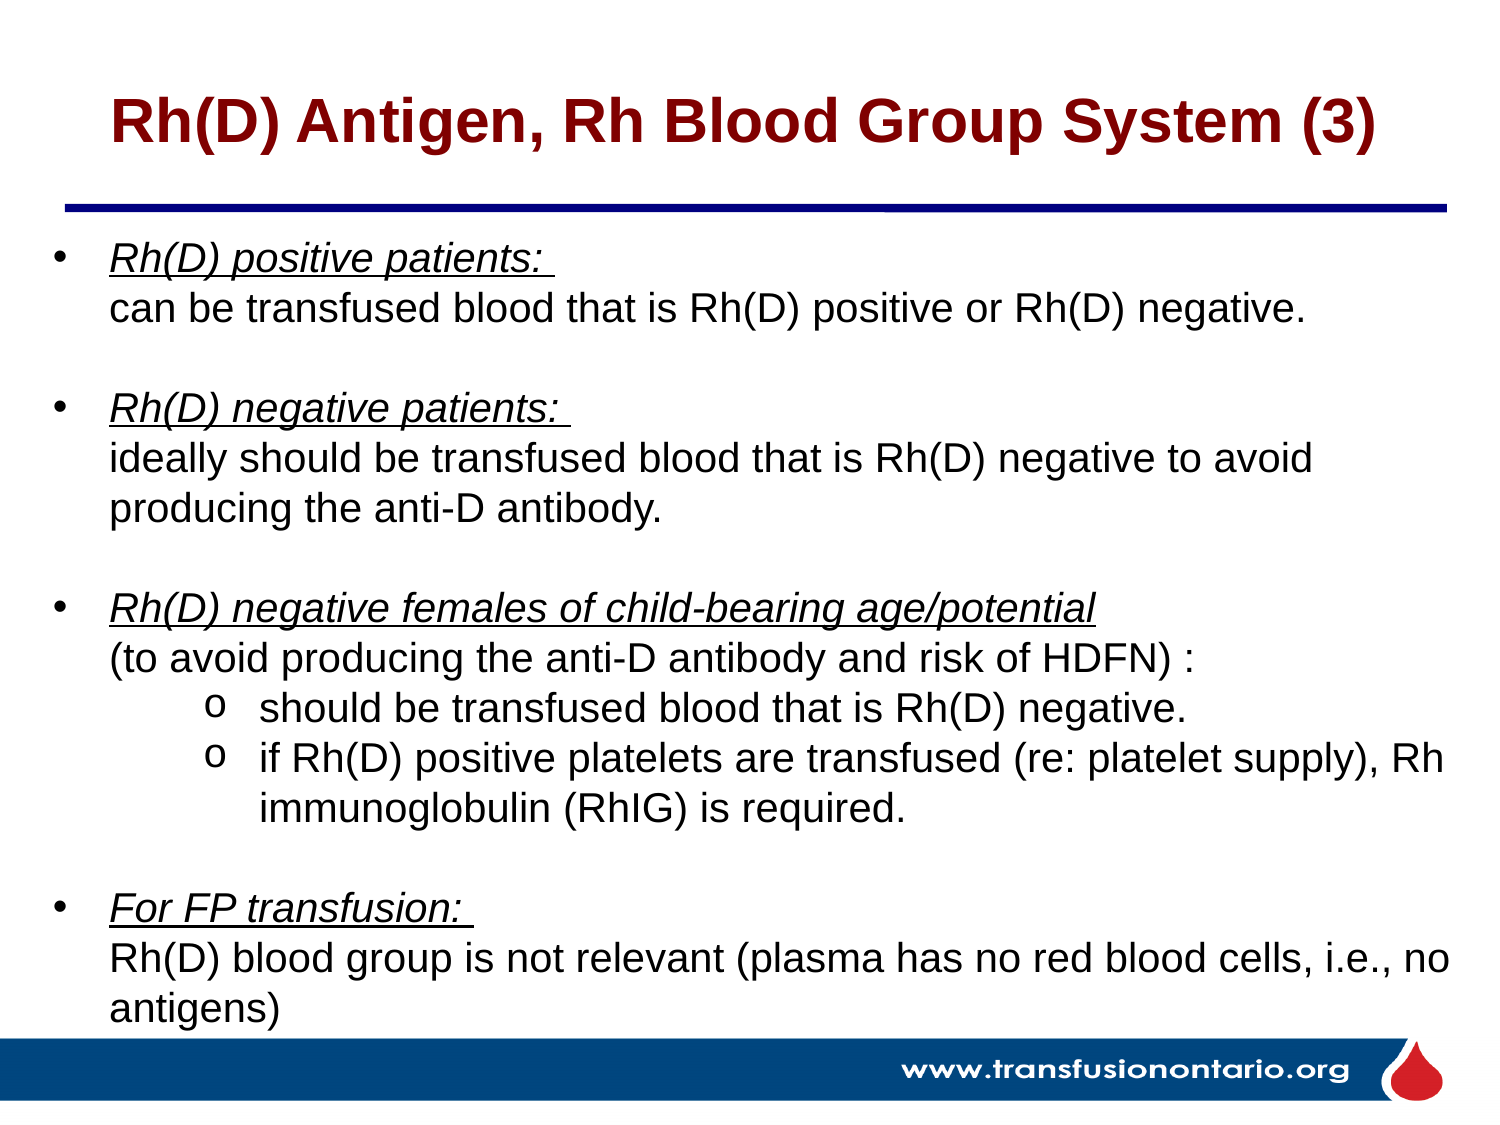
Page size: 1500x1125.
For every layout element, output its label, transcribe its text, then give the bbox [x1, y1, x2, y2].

picture [0, 1034, 1500, 1125]
text_box Rh(D) positive patients: can be transfused blood that is Rh(D) positive or Rh(D) negative. Rh(D) negative patients: ideally should be transfused blood that is Rh(D) negative to avoid producing the anti-D antibody. Rh(D) negative females of child-bearing age/potential (to avoid producing the anti-D antibody and risk of HDFN) : should be transfused blood that is Rh(D) negative. if Rh(D) positive platelets are transfused (re: platelet supply), Rh immunoglobulin (RhIG) is required. For FP transfusion: Rh(D) blood group is not relevant (plasma has no red blood cells, i.e., no antigens) [38, 223, 1486, 1039]
title Rh(D) Antigen, Rh Blood Group System (3) [6, 10, 1484, 224]
